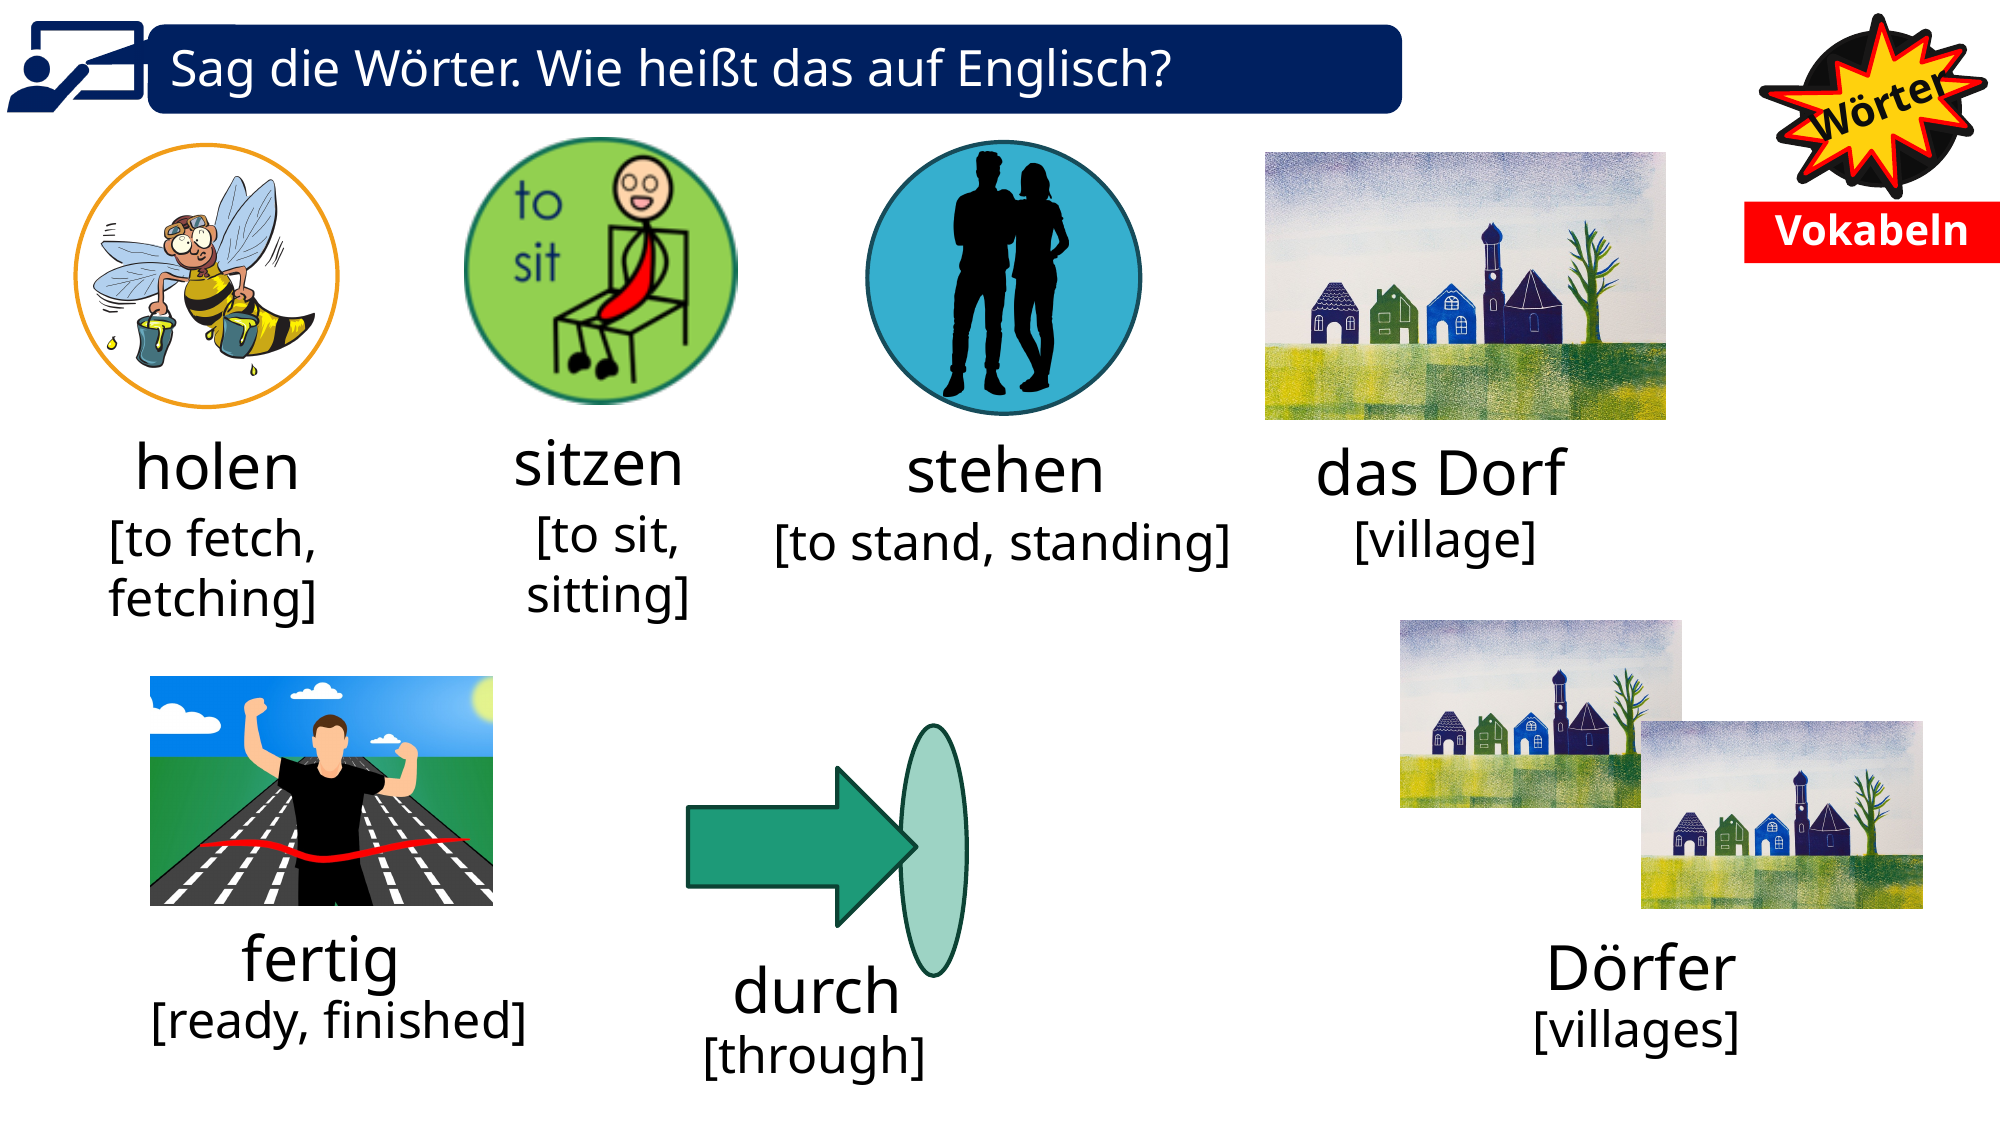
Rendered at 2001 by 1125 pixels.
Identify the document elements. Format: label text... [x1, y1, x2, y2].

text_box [1399, 620, 1924, 910]
text_box [through] [478, 1016, 1152, 1092]
text_box das Dorf [1240, 425, 1642, 500]
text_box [75, 144, 338, 408]
text_box stehen [858, 422, 1155, 502]
text_box [154, 24, 1403, 114]
text_box holen [42, 420, 394, 498]
text_box [to fetch, fetching] [0, 498, 441, 634]
text_box Dörfer [1305, 920, 1978, 1011]
picture [1264, 152, 1667, 420]
text_box sitzen [415, 416, 784, 506]
text_box [to sit, sitting] [445, 495, 771, 630]
text_box Sag die Wörter. Wie heißt das auf Englisch? [155, 28, 1309, 104]
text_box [1779, 26, 1984, 193]
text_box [687, 725, 968, 977]
text_box [to stand, standing] [771, 502, 1252, 578]
text_box [village] [1155, 500, 1783, 575]
picture [0, 0, 151, 142]
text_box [867, 141, 1141, 414]
text_box [ready, finished] [132, 981, 547, 1057]
text_box durch [481, 943, 1154, 1034]
picture [464, 137, 738, 405]
text_box fertig [0, 912, 658, 1002]
title Vokabeln [1744, 201, 2000, 264]
text_box [villages] [1300, 989, 1974, 1065]
picture [149, 676, 493, 906]
